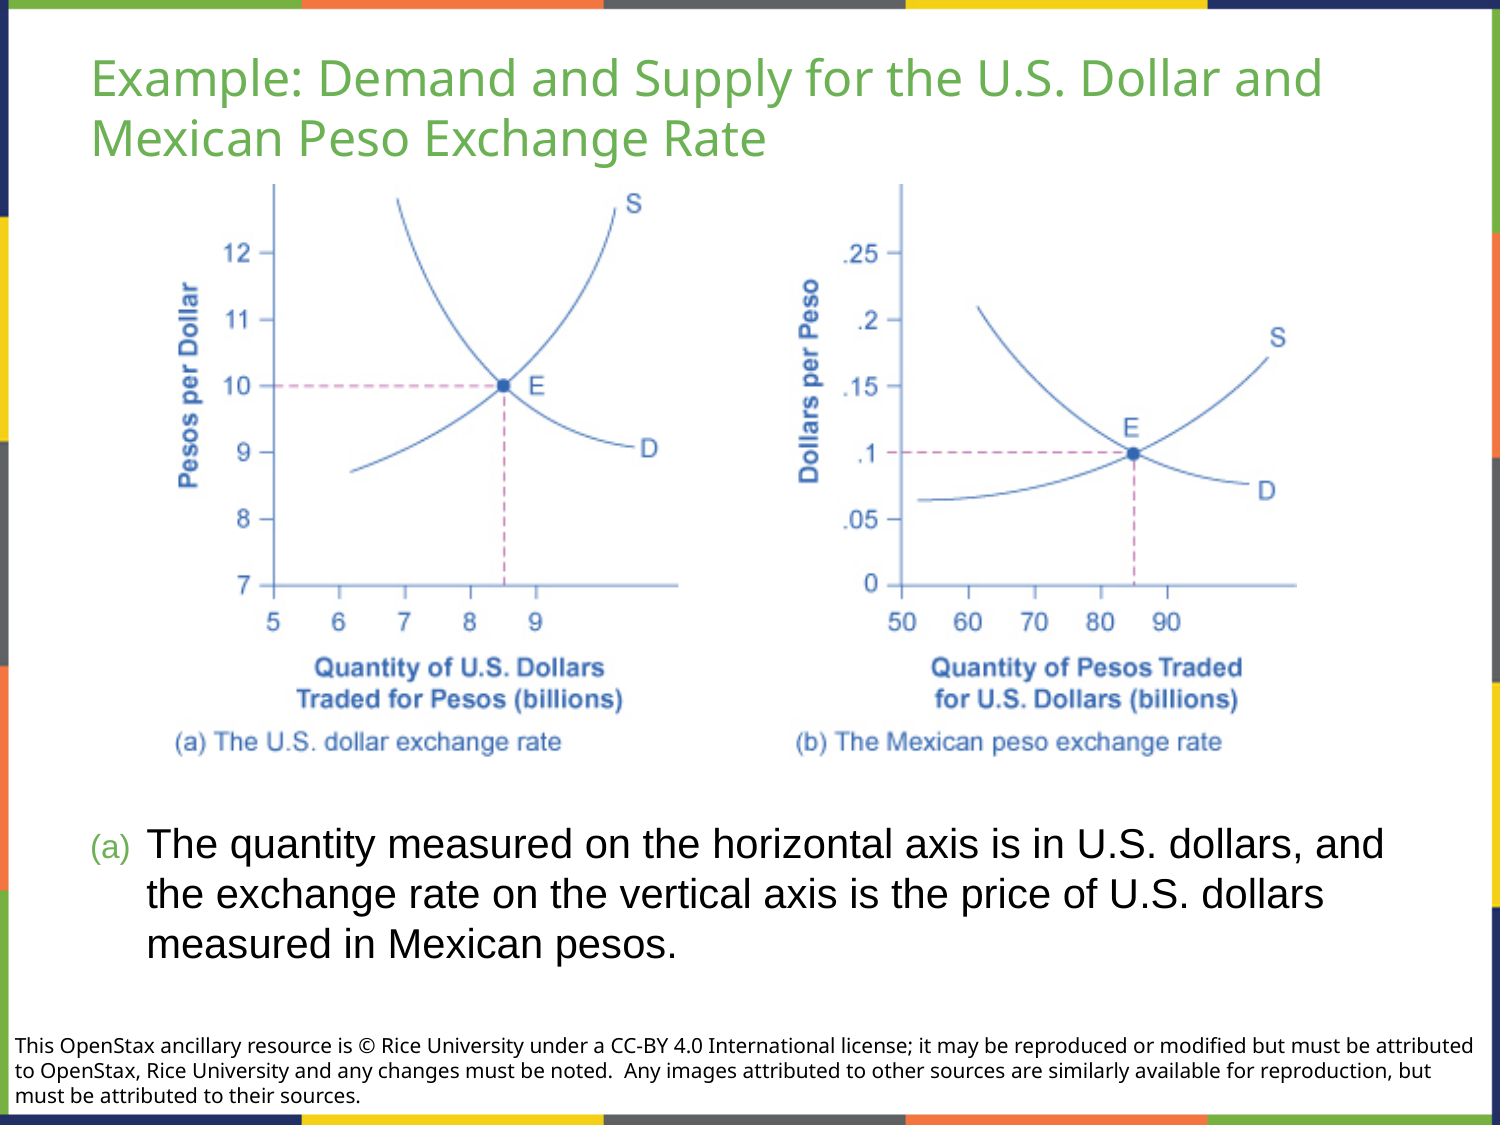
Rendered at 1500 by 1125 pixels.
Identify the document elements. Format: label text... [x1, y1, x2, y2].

text_box This OpenStax ancillary resource is © Rice University under a CC-BY 4.0 International license; it may be reproduced or modified but must be attributed to OpenStax, Rice University and any changes must be noted. Any images attributed to other sources are similarly available for reproduction, but must be attributed to their sources. [0, 1025, 1500, 1115]
list The quantity measured on the horizontal axis is in U.S. dollars, and the exchange rate on the vertical axis is the price of U.S. dollars measured in Mexican pesos. [75, 809, 1413, 1025]
picture [0, 0, 1500, 1025]
picture [0, 1115, 1500, 1125]
title Example: Demand and Supply for the U.S. Dollar and Mexican Peso Exchange Rate [75, 39, 1398, 175]
